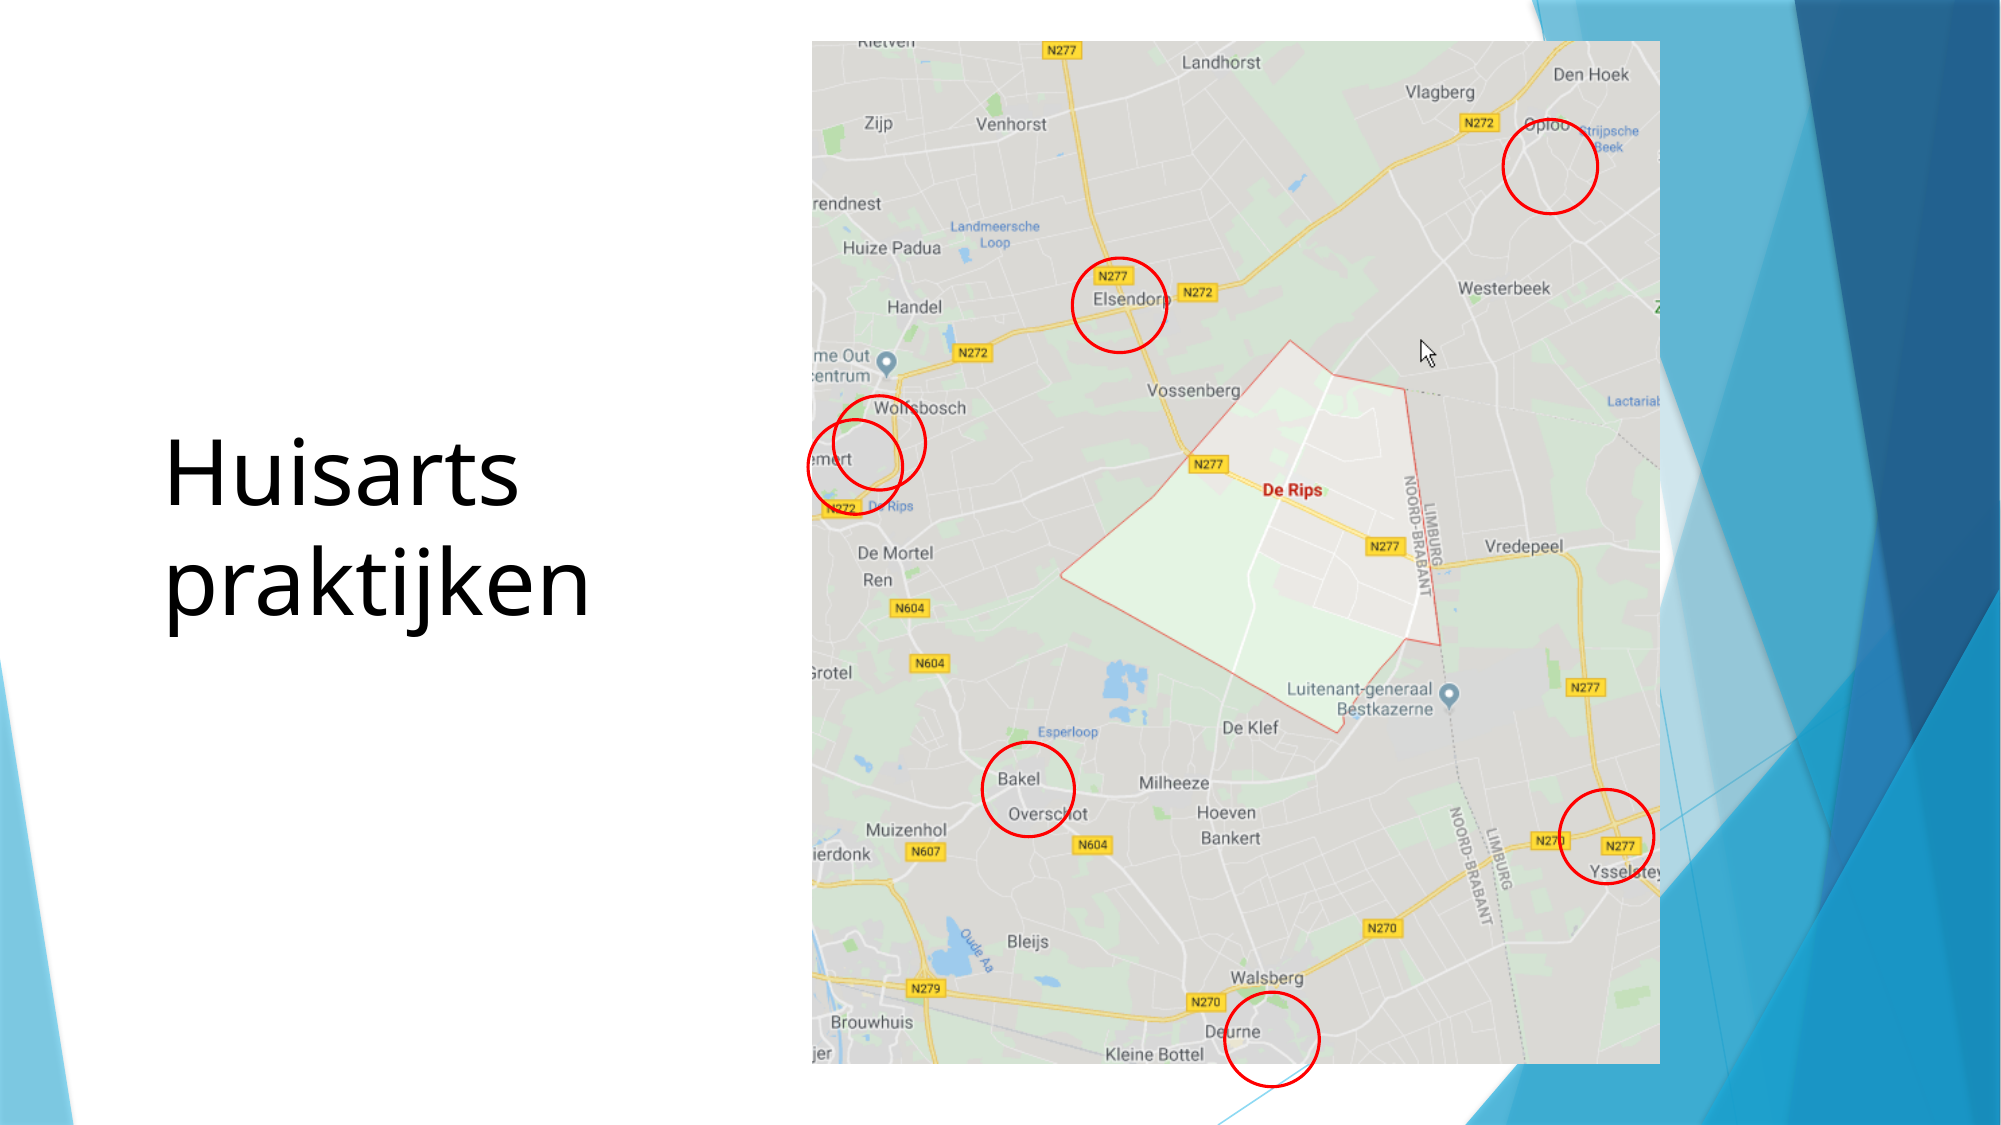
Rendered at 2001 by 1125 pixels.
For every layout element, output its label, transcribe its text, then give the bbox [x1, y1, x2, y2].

picture [811, 40, 1660, 1065]
text_box Huisarts praktijken [147, 406, 807, 642]
text_box [1236, 1073, 1308, 1089]
